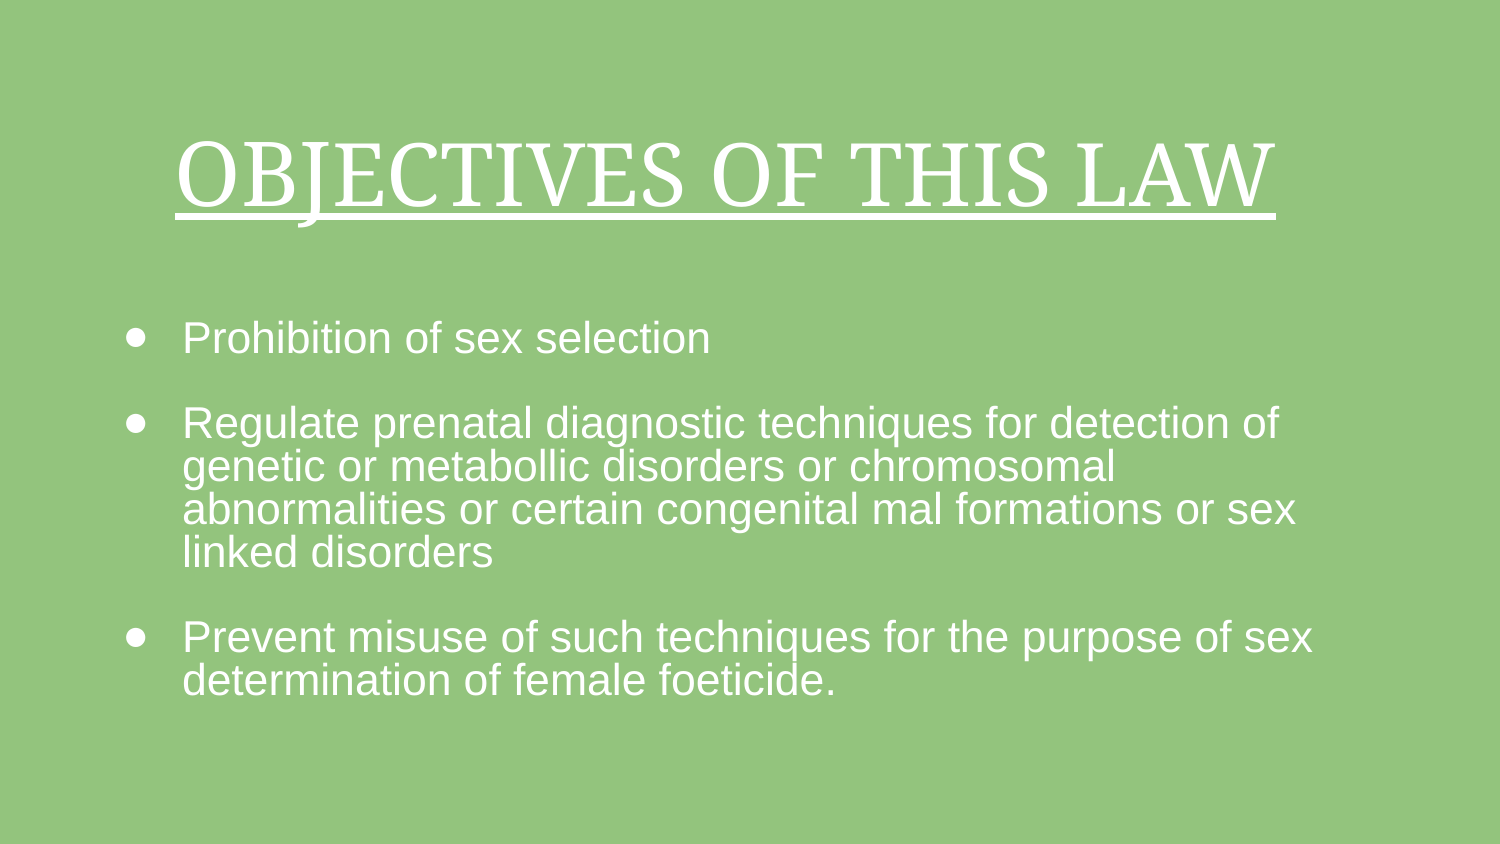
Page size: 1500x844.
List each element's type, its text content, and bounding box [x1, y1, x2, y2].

title OBJECTIVES OF THIS LAW [26, 37, 1425, 240]
subtitle Prohibition of sex selection Regulate prenatal diagnostic techniques for detection of genetic or metabollic disorders or chromosomal abnormalities or certain congenital mal formations or sex linked disorders Prevent misuse of such techniques for the purpose of sex determination of female foeticide. [92, 304, 1401, 713]
